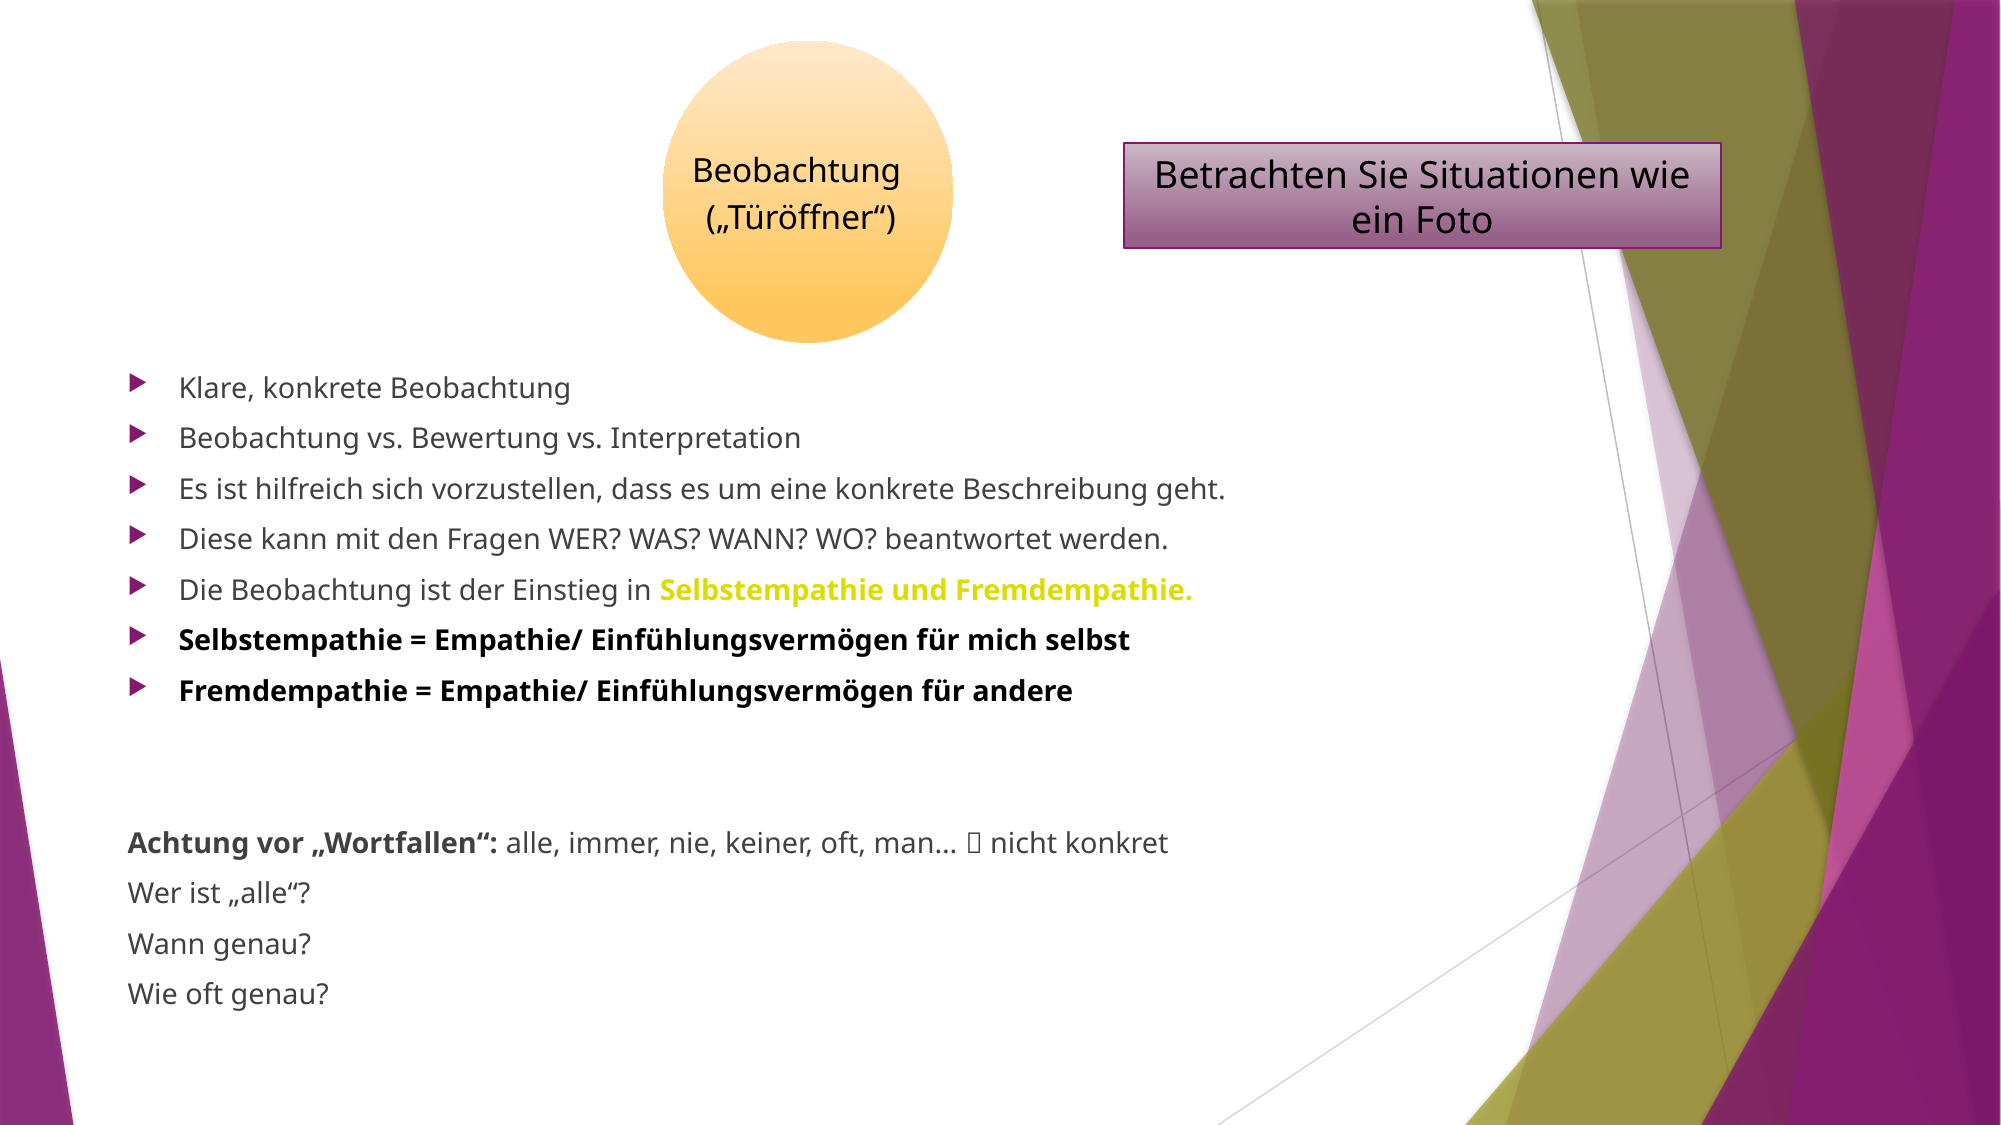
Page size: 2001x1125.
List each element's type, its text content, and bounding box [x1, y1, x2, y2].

list Klare, konkrete Beobachtung Beobachtung vs. Bewertung vs. Interpretation Es ist hilfreich sich vorzustellen, dass es um eine konkrete Beschreibung geht. Diese kann mit den Fragen WER? WAS? WANN? WO? beantwortet werden. Die Beobachtung ist der Einstieg in Selbstempathie und Fremdempathie. Selbstempathie = Empathie/ Einfühlungsvermögen für mich selbst Fremdempathie = Empathie/ Einfühlungsvermögen für andere Achtung vor „Wortfallen“: alle, immer, nie, keiner, oft, man…  nicht konkret Wer ist „alle“? Wann genau? Wie oft genau? [112, 361, 1523, 1020]
text_box Betrachten Sie Situationen wie ein Foto [1123, 142, 1722, 249]
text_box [648, 40, 954, 344]
